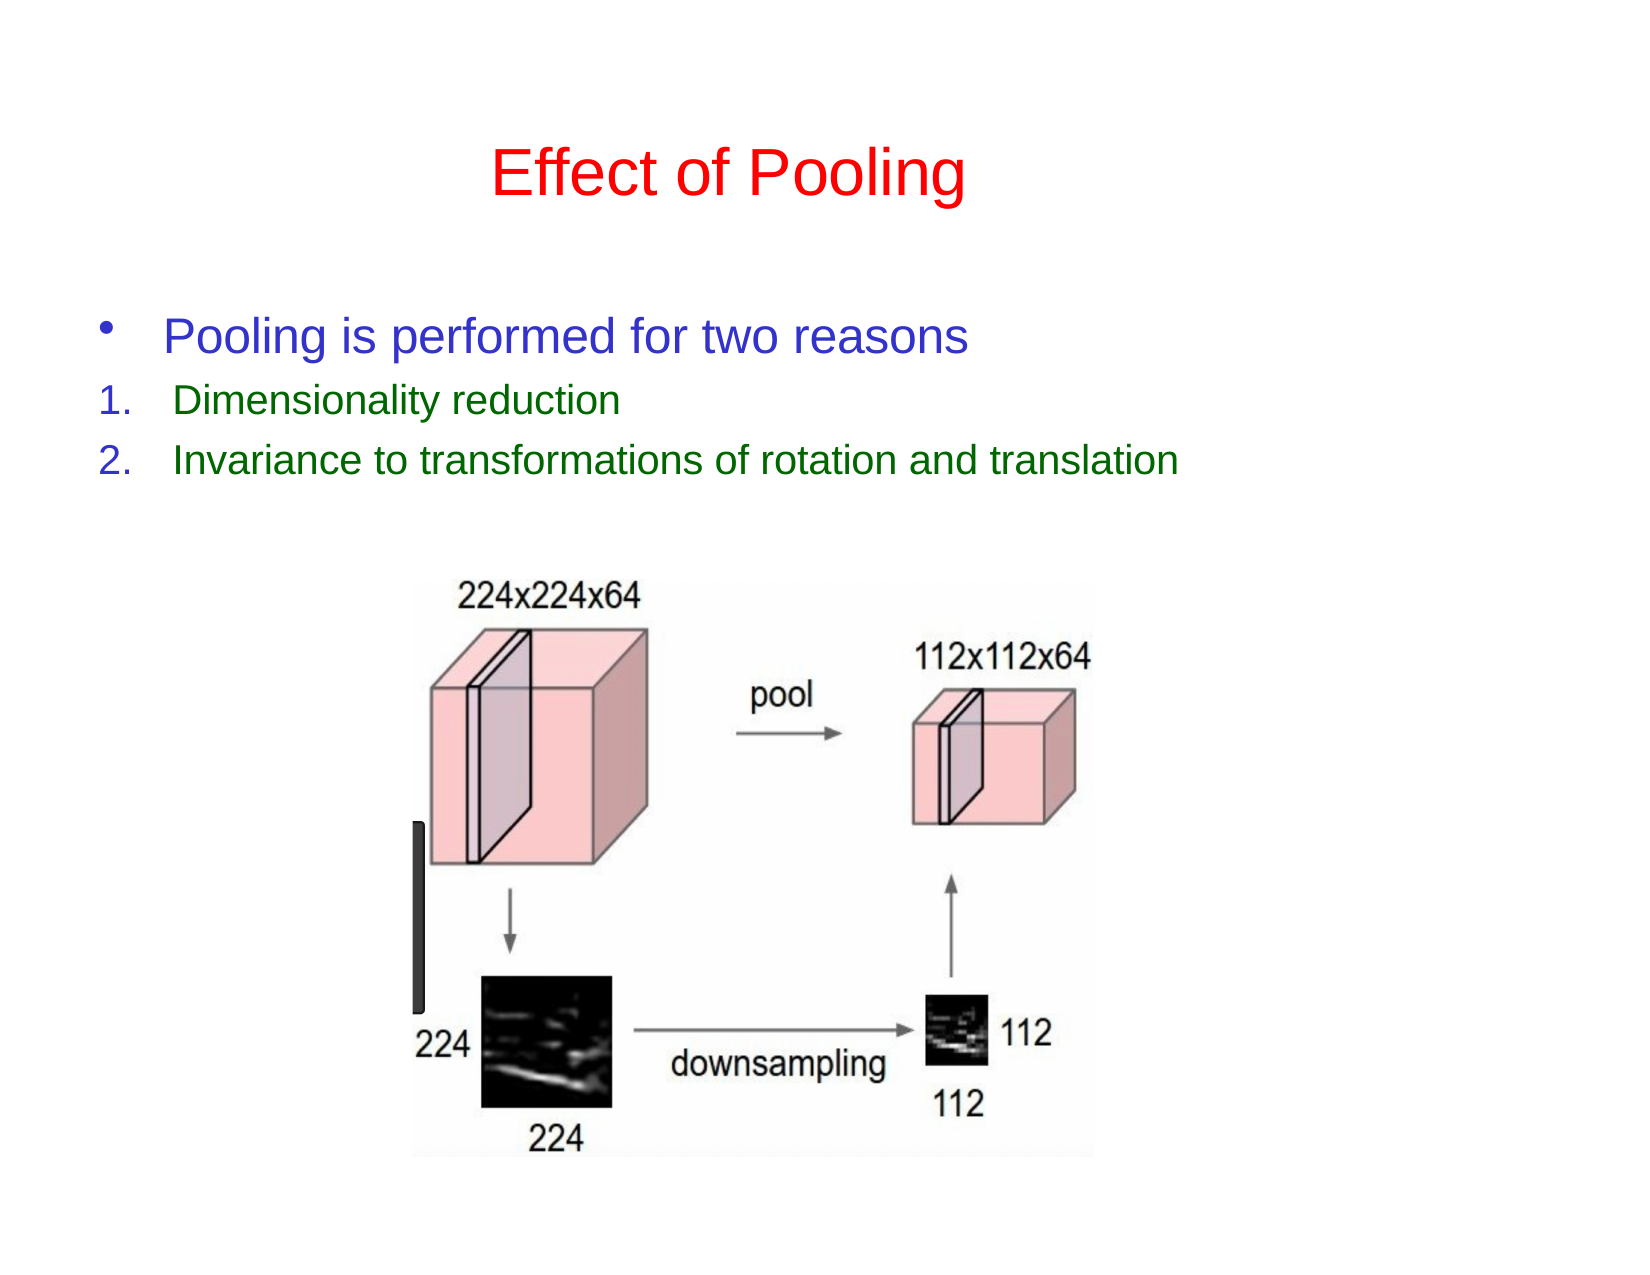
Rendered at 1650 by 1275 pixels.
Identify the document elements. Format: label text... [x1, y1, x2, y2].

text_box Pooling is performed for two reasons Dimensionality reduction Invariance to transformations of rotation and translation [98, 291, 1192, 484]
text_box [412, 579, 1094, 1157]
title Effect of Pooling [488, 126, 1187, 291]
